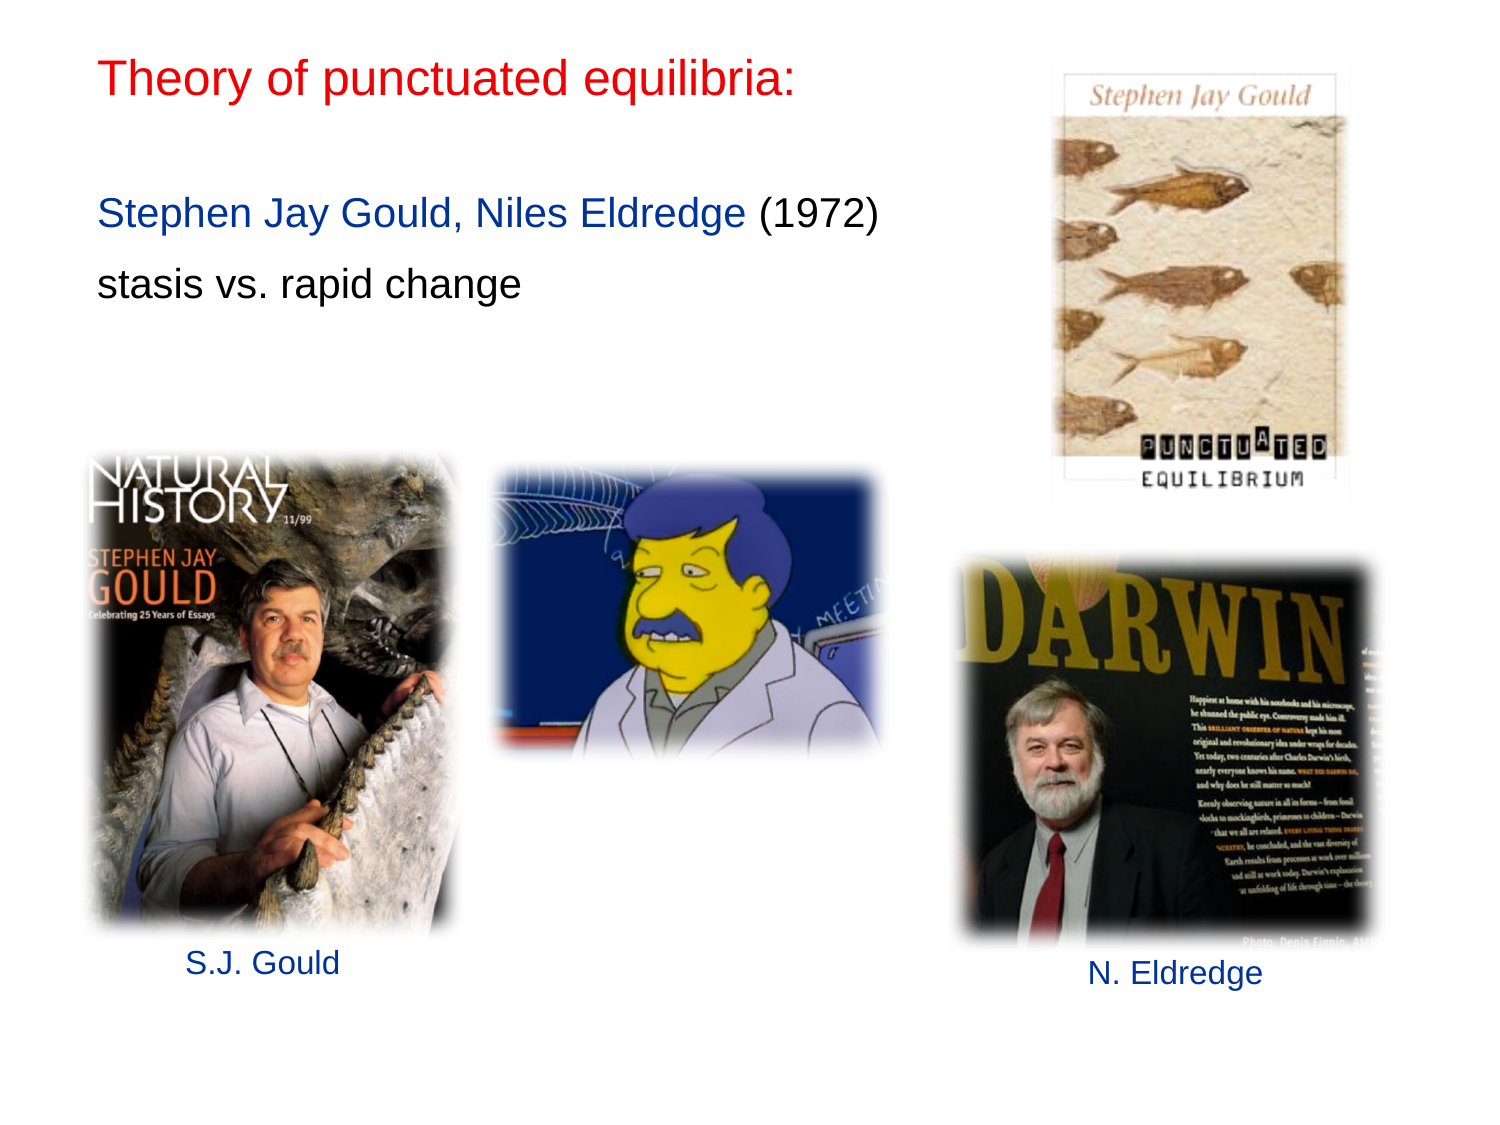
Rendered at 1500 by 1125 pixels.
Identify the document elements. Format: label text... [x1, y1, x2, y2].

picture [946, 545, 1387, 953]
picture [482, 457, 892, 765]
text_box Theory of punctuated equilibria: Stephen Jay Gould, Niles Eldredge (1972) stasis vs. rapid change [82, 37, 895, 315]
picture [1047, 58, 1352, 509]
text_box S.J. Gould [170, 948, 356, 989]
picture [79, 445, 464, 941]
text_box N. Eldredge [1073, 960, 1279, 999]
